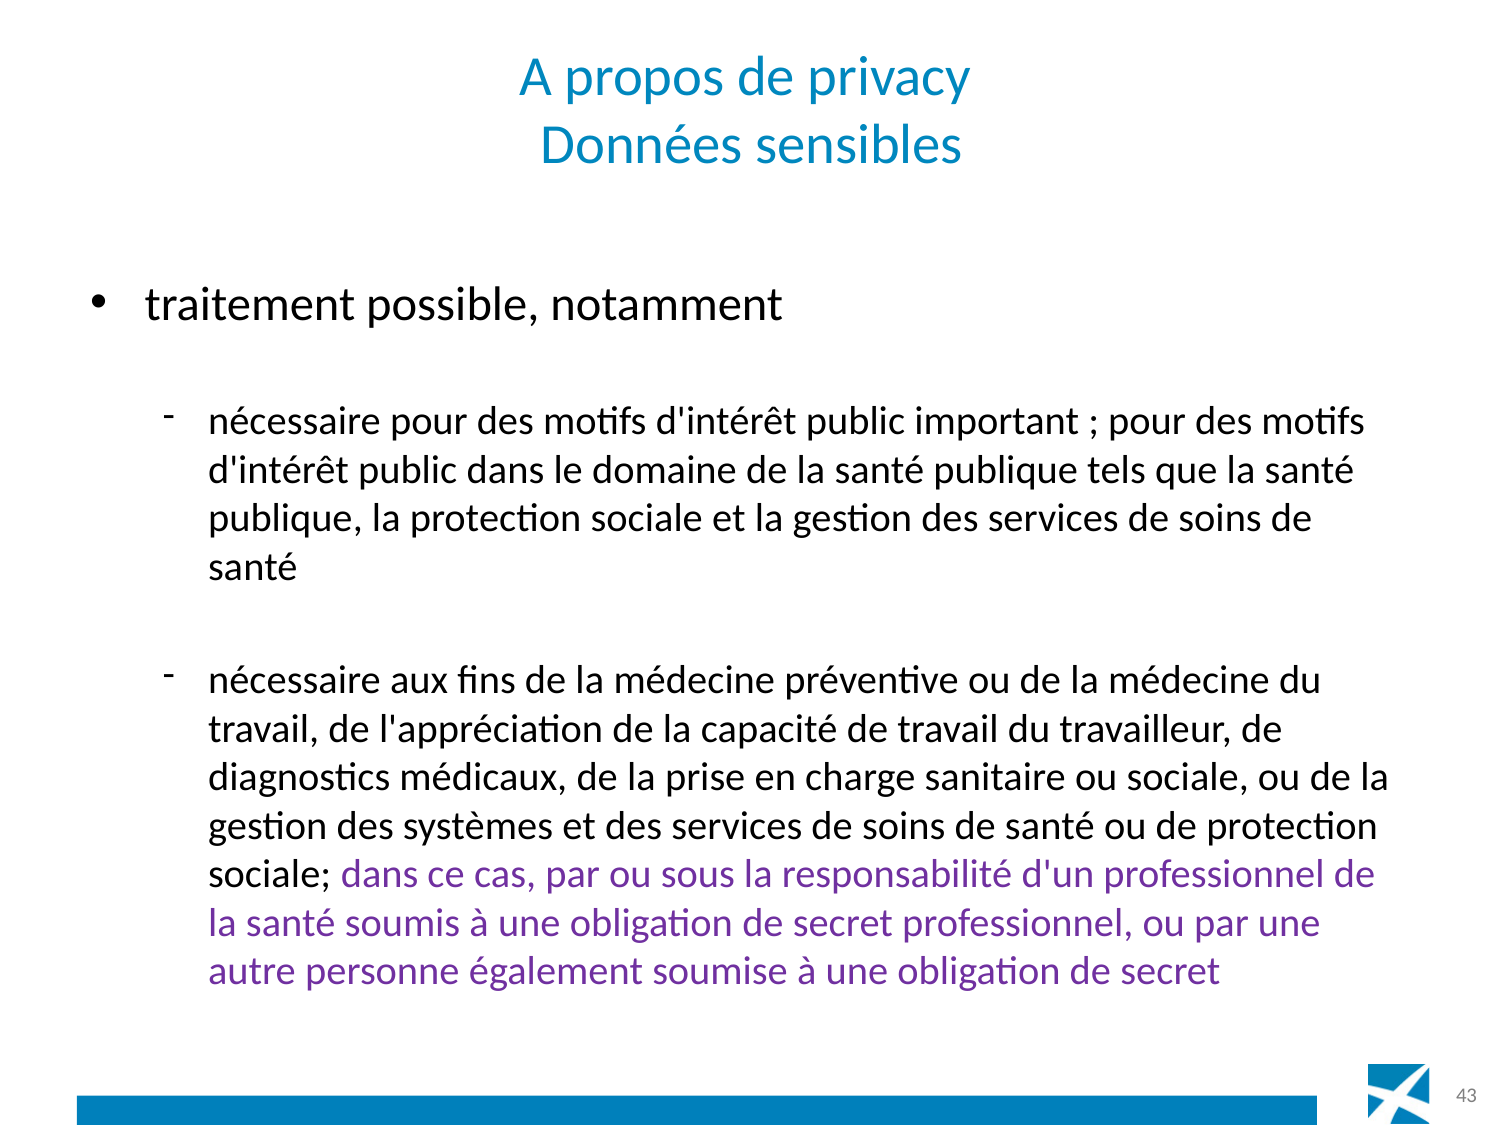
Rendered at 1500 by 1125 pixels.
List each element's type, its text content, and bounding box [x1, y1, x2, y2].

list traitement possible, notamment nécessaire pour des motifs d'intérêt public important ; pour des motifs d'intérêt public dans le domaine de la santé publique tels que la santé publique, la protection sociale et la gestion des services de soins de santé nécessaire aux fins de la médecine préventive ou de la médecine du travail, de l'appréciation de la capacité de travail du travailleur, de diagnostics médicaux, de la prise en charge sanitaire ou sociale, ou de la gestion des systèmes et des services de soins de santé ou de protection sociale; dans ce cas, par ou sous la responsabilité d'un professionnel de la santé soumis à une obligation de secret professionnel, ou par une autre personne également soumise à une obligation de secret [75, 196, 1425, 1035]
slide_number 43 [1368, 1064, 1492, 1125]
title A propos de privacy Données sensibles [76, 30, 1427, 183]
